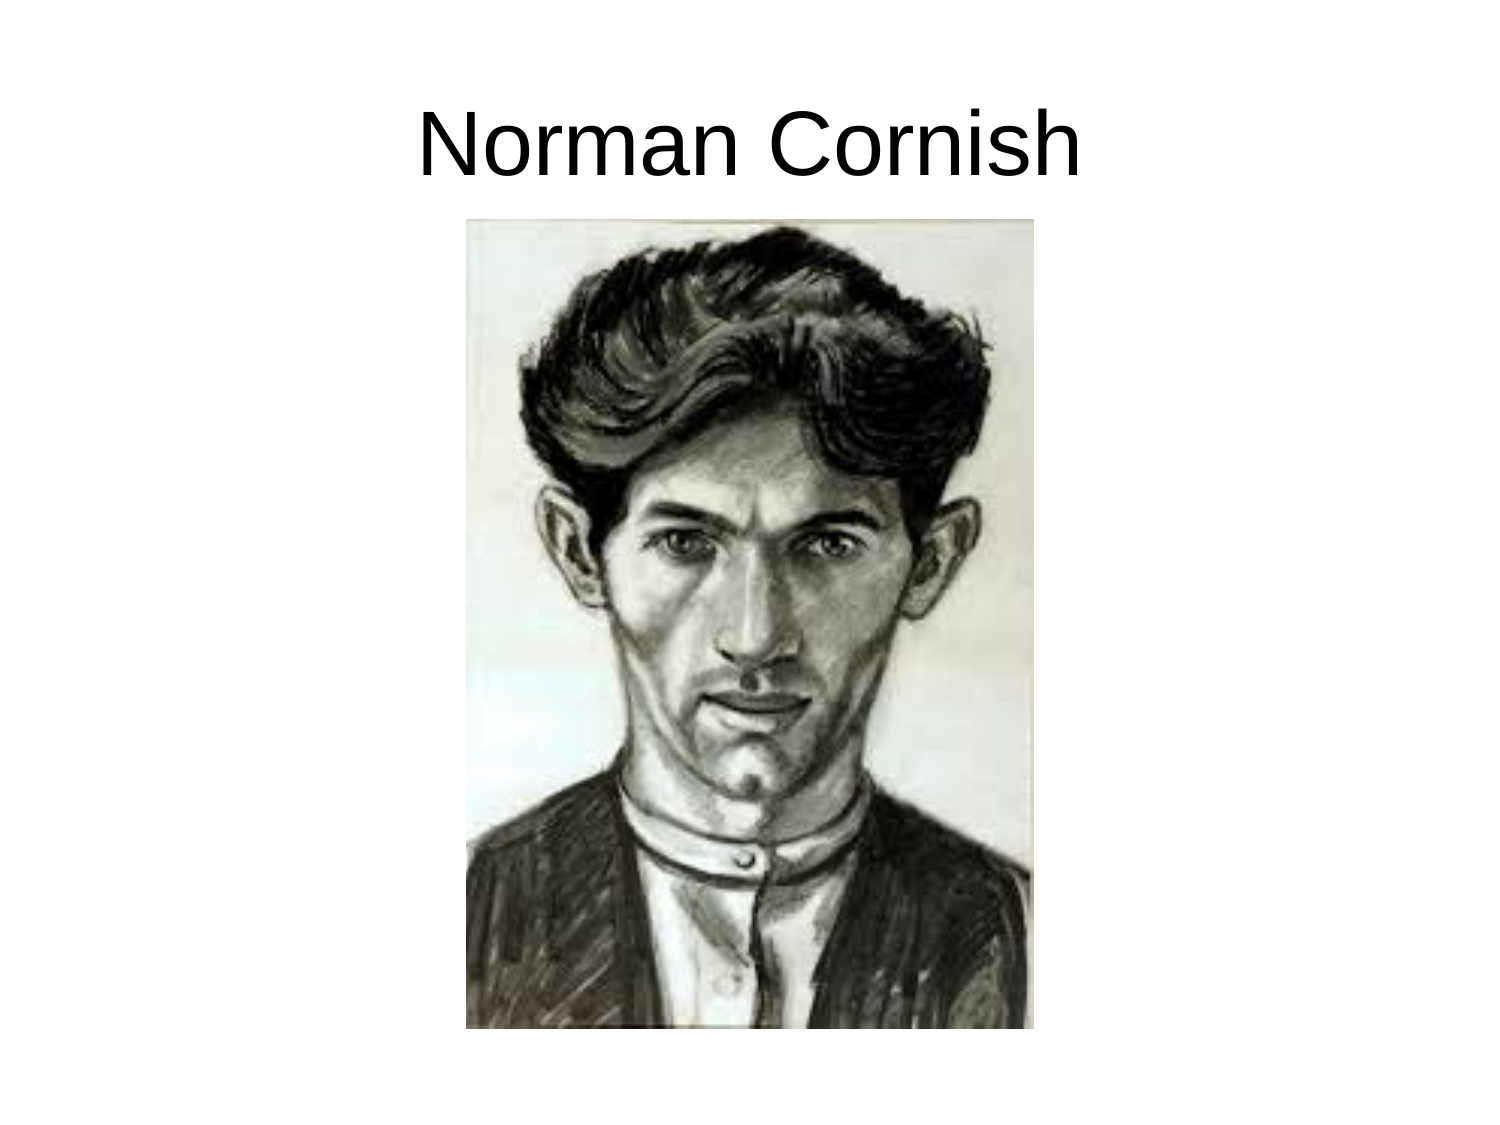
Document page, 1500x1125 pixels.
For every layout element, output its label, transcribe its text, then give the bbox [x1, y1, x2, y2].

title Norman Cornish [75, 45, 1425, 233]
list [466, 219, 1034, 1029]
